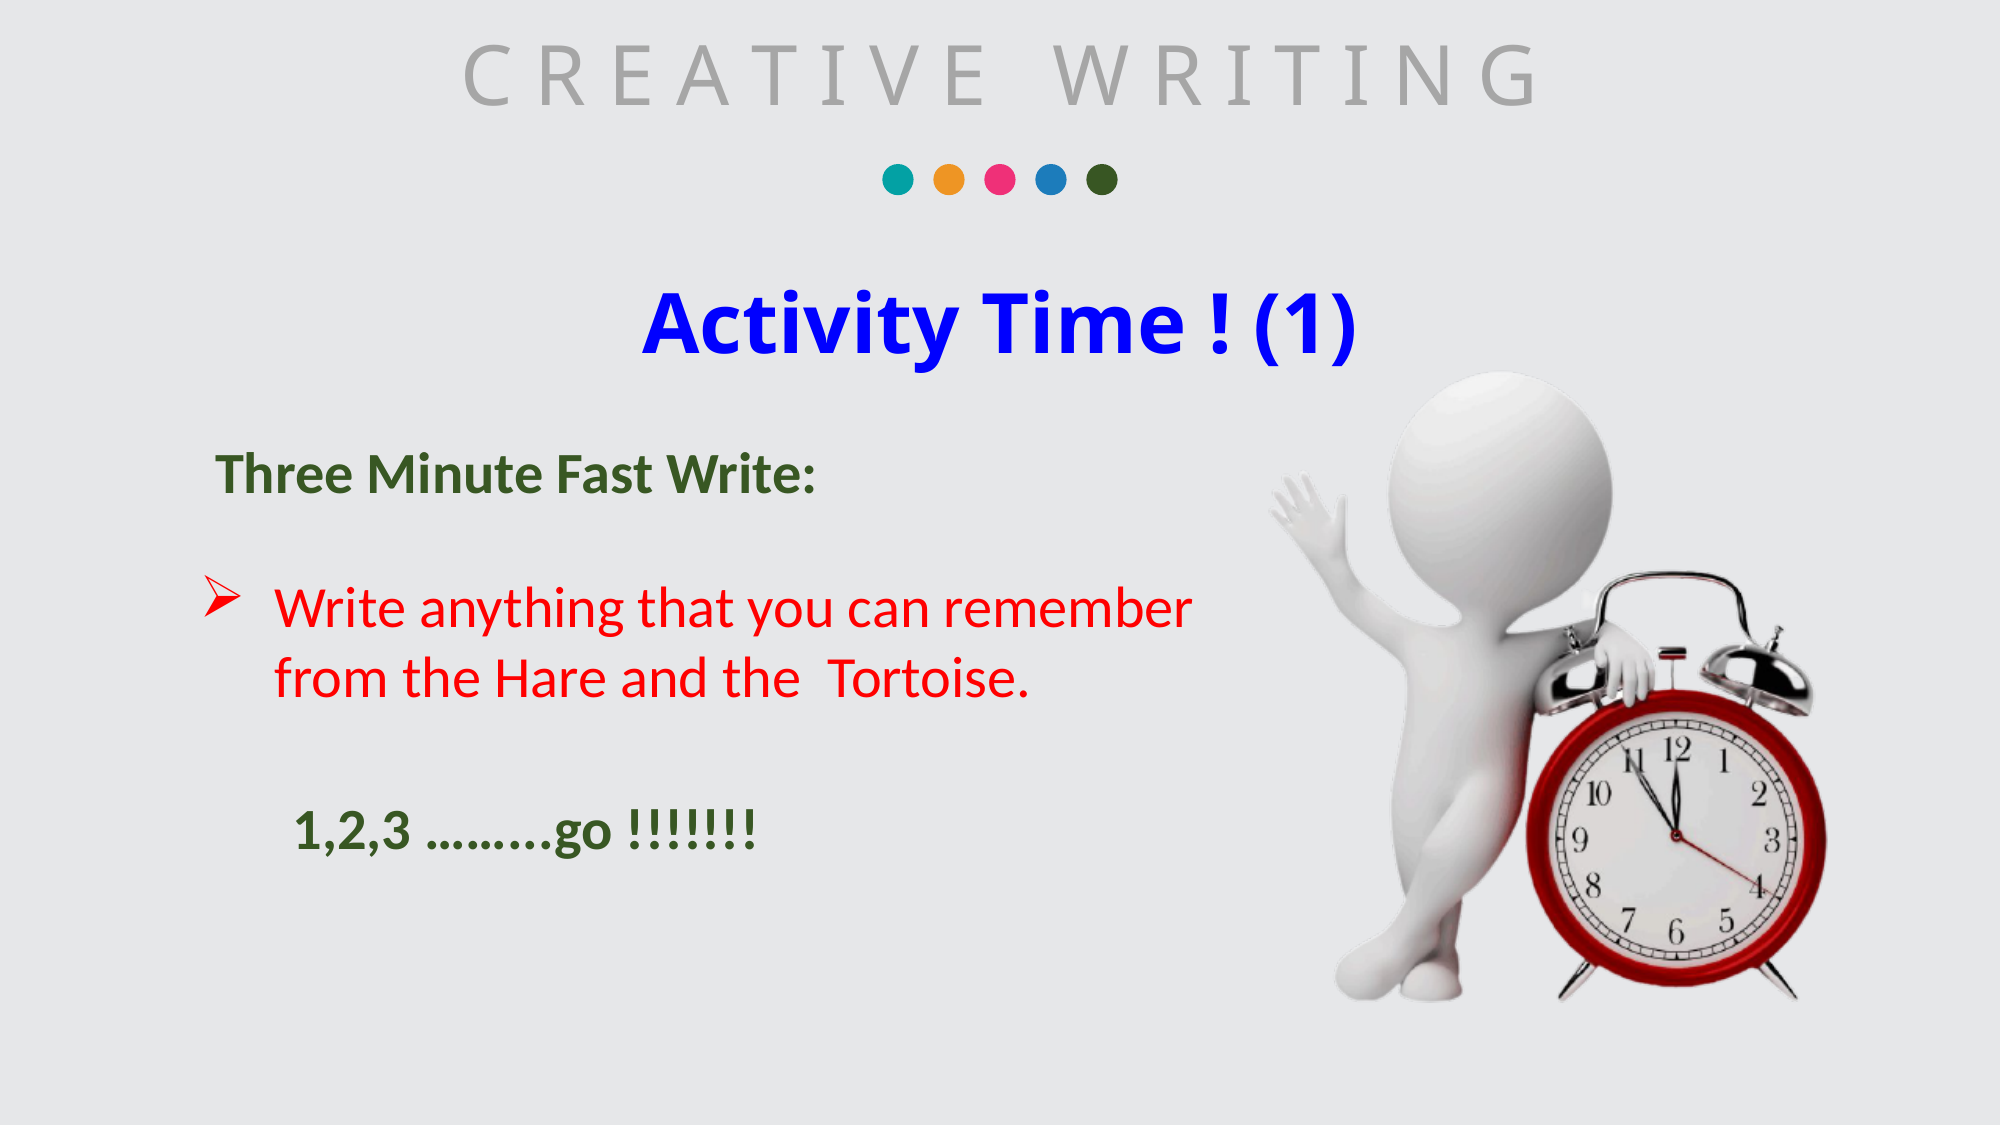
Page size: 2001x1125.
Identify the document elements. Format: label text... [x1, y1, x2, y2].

text_box 1,2,3 ……...go !!!!!!! [278, 784, 1166, 869]
text_box Write anything that you can remember from the Hare and the Tortoise. [184, 561, 1166, 717]
text_box Three Minute Fast Write: [200, 427, 1166, 513]
title Activity Time ! (1) [151, 222, 1849, 380]
text_box C R E A T I V E W R I T I N G [338, 14, 1662, 130]
picture [1166, 324, 1942, 1111]
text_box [882, 163, 1118, 196]
